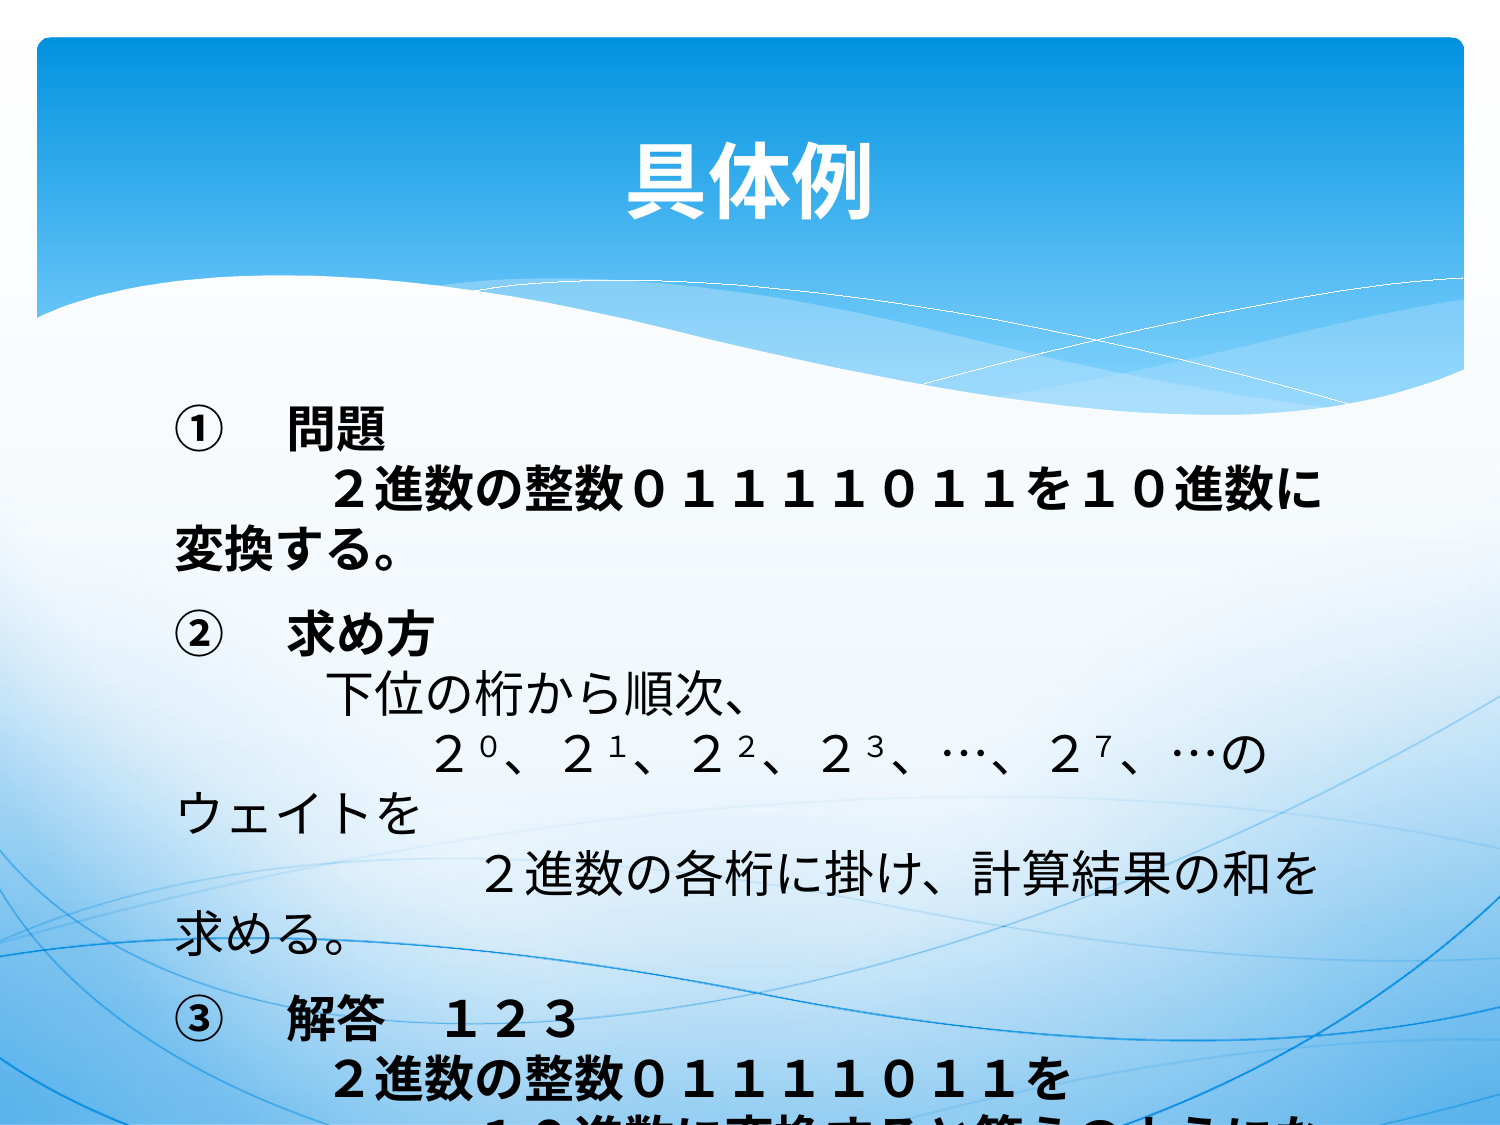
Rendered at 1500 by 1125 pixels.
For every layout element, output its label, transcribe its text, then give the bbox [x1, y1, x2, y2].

title 具体例 [75, 114, 1425, 245]
text_box ① 問題 ２進数の整数０１１１１０１１を１０進数に変換する。 ② 求め方 下位の桁から順次、 ２０、２１、２２、２３、…、２７、…のウェイトを ２進数の各桁に掛け、計算結果の和を求める。 ③ 解答 １２３ ２進数の整数０１１１１０１１を １０進数に変換すると答えのようになる。 [159, 390, 1380, 1125]
